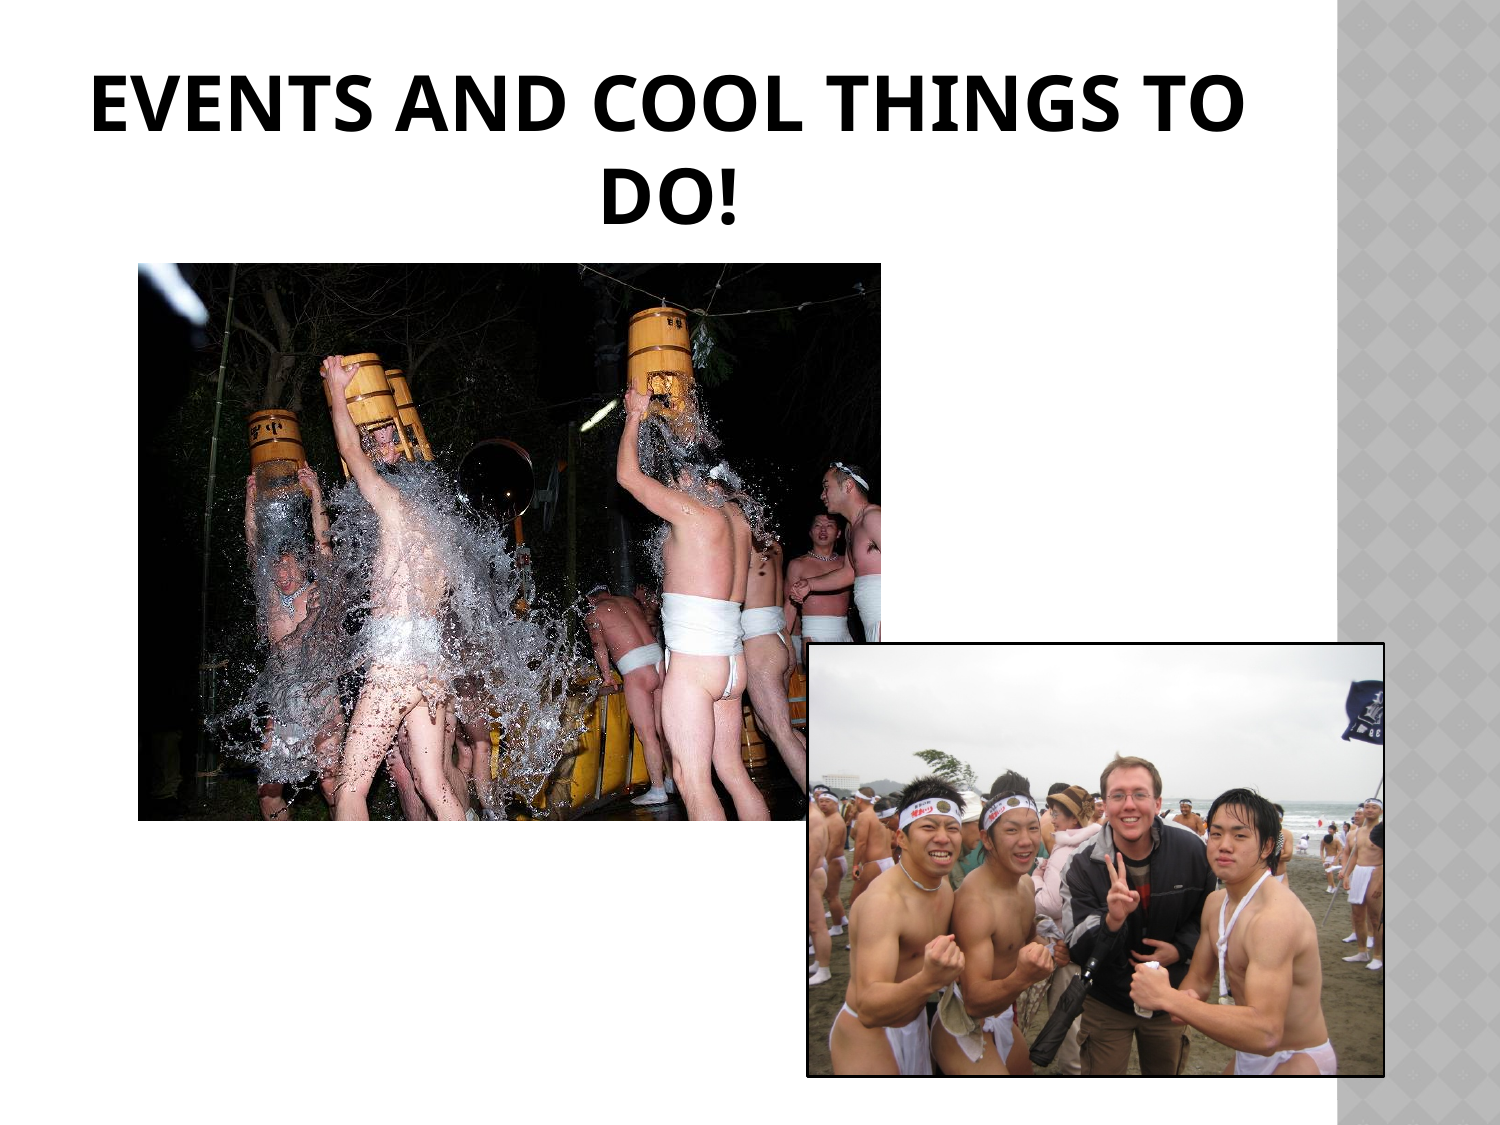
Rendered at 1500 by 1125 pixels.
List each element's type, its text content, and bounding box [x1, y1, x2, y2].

title Events and cool things to do! [75, 52, 1263, 240]
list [138, 263, 881, 821]
picture [808, 644, 1384, 1076]
